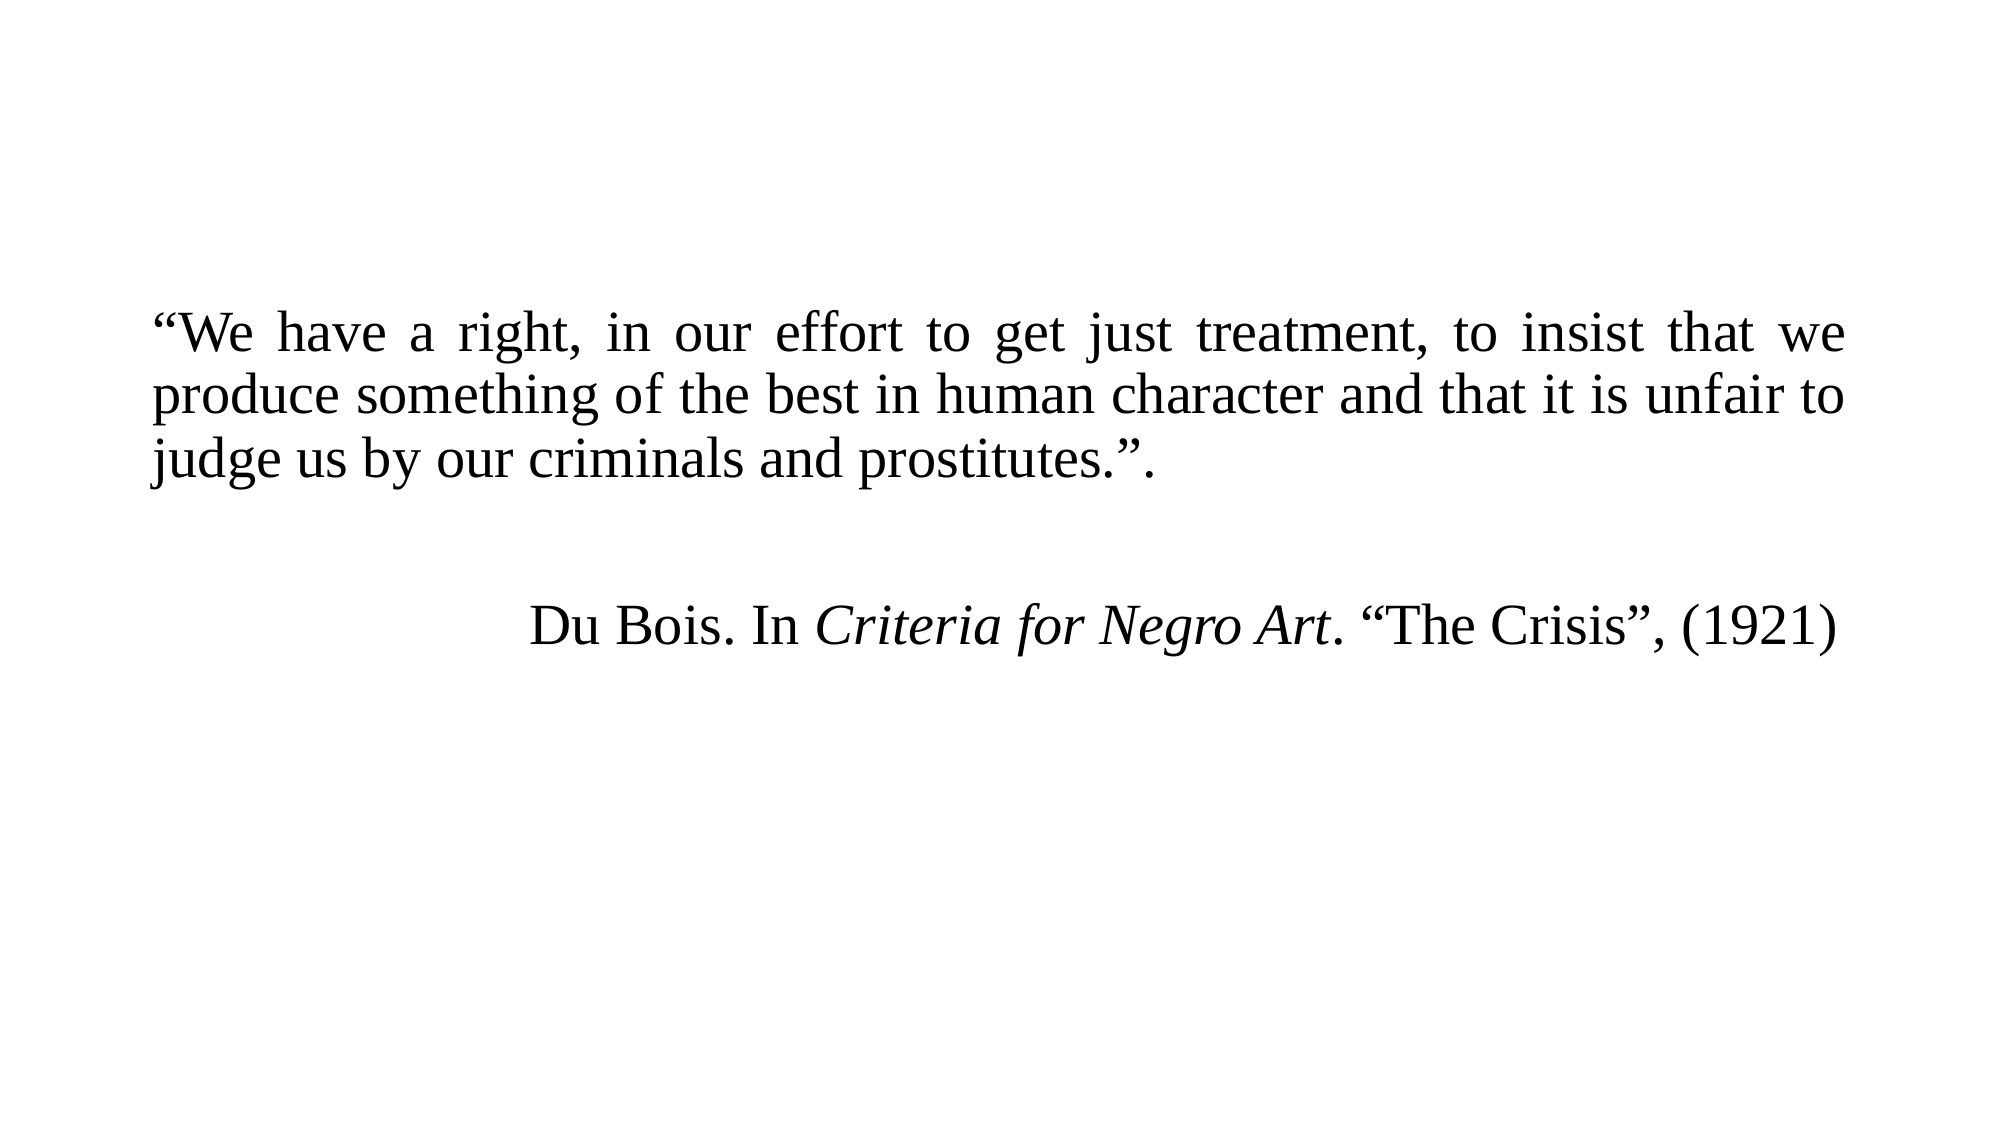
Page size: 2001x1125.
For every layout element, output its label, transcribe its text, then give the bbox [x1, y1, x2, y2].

list “We have a right, in our effort to get just treatment, to insist that we produce something of the best in human character and that it is unfair to judge us by our criminals and prostitutes.”. Du Bois. In Criteria for Negro Art. “The Crisis”, (1921) [137, 118, 1863, 1014]
